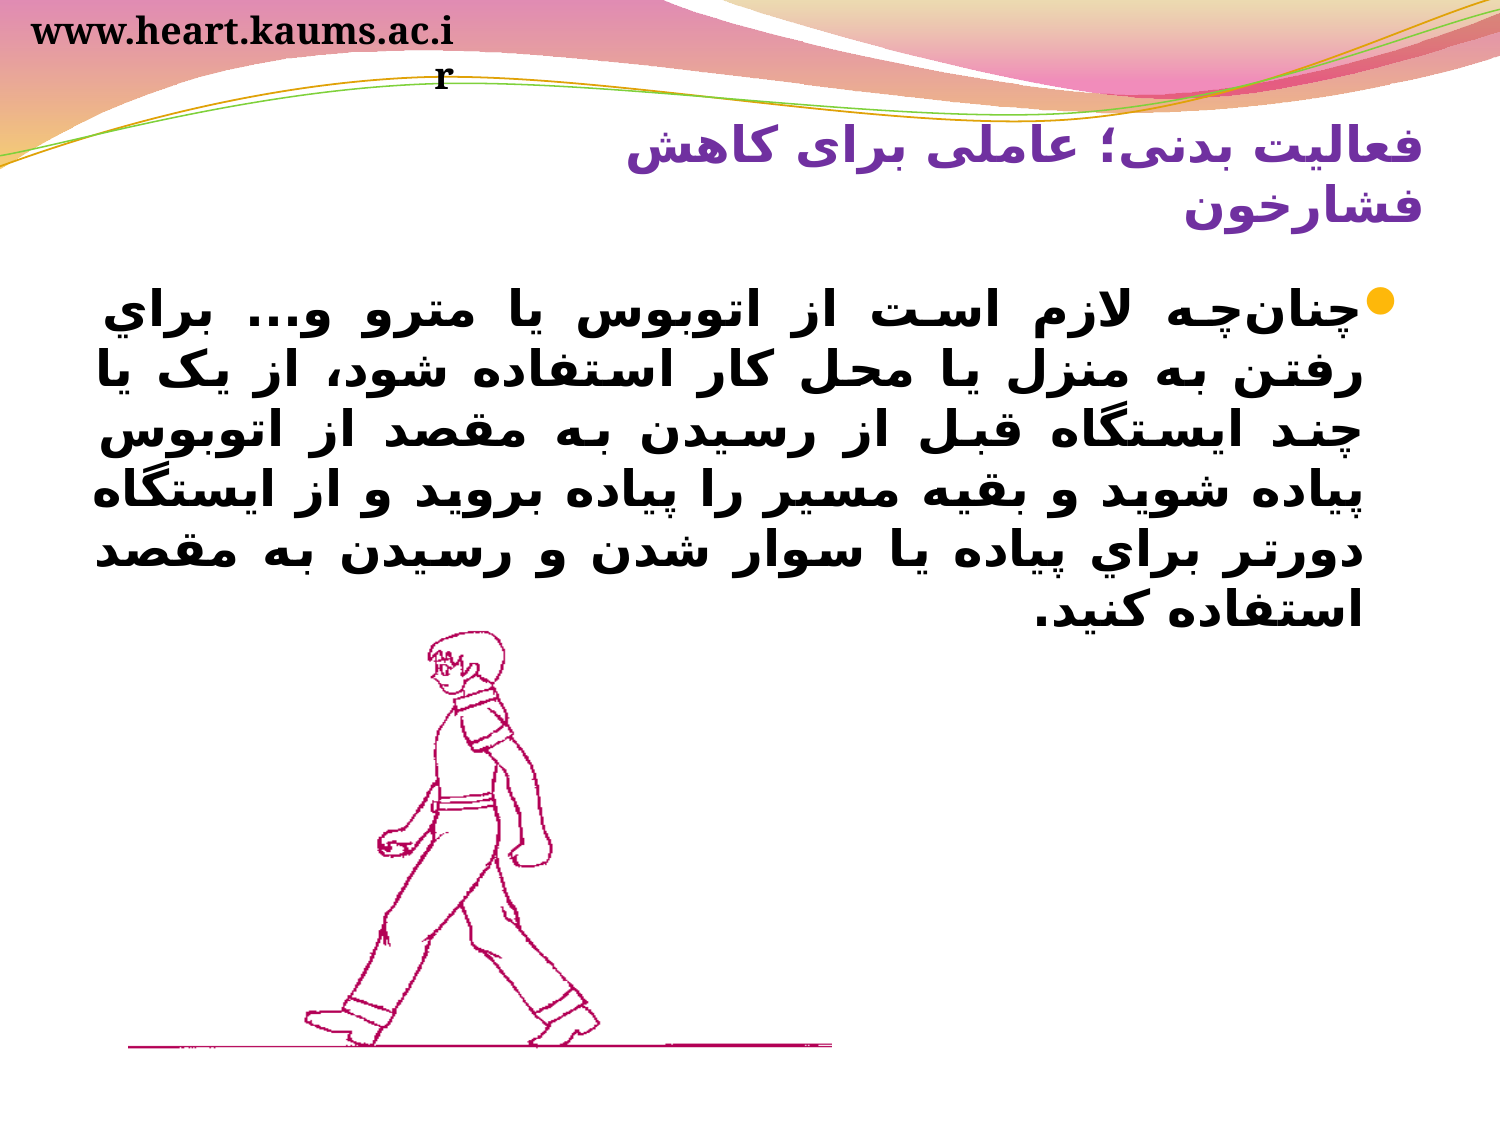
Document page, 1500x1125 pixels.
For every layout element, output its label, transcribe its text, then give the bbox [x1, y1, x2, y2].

title فعالیت بدنی؛ عاملی برای کاهش فشارخون [574, 140, 1425, 233]
list چنان‌چه لازم است از اتوبوس يا مترو و... براي رفتن به منزل يا محل کار استفاده شود، از يک يا چند ایستگاه قبل از رسیدن به مقصد از اتوبوس پیاده شوید و بقیه مسیر را پیاده بروید و از ايستگاه دورتر براي پياده يا سوار شدن و رسيدن به مقصد استفاده كنيد. [75, 269, 1425, 1038]
text_box www.heart.kaums.ac.ir [0, 0, 469, 105]
picture [128, 585, 833, 1079]
